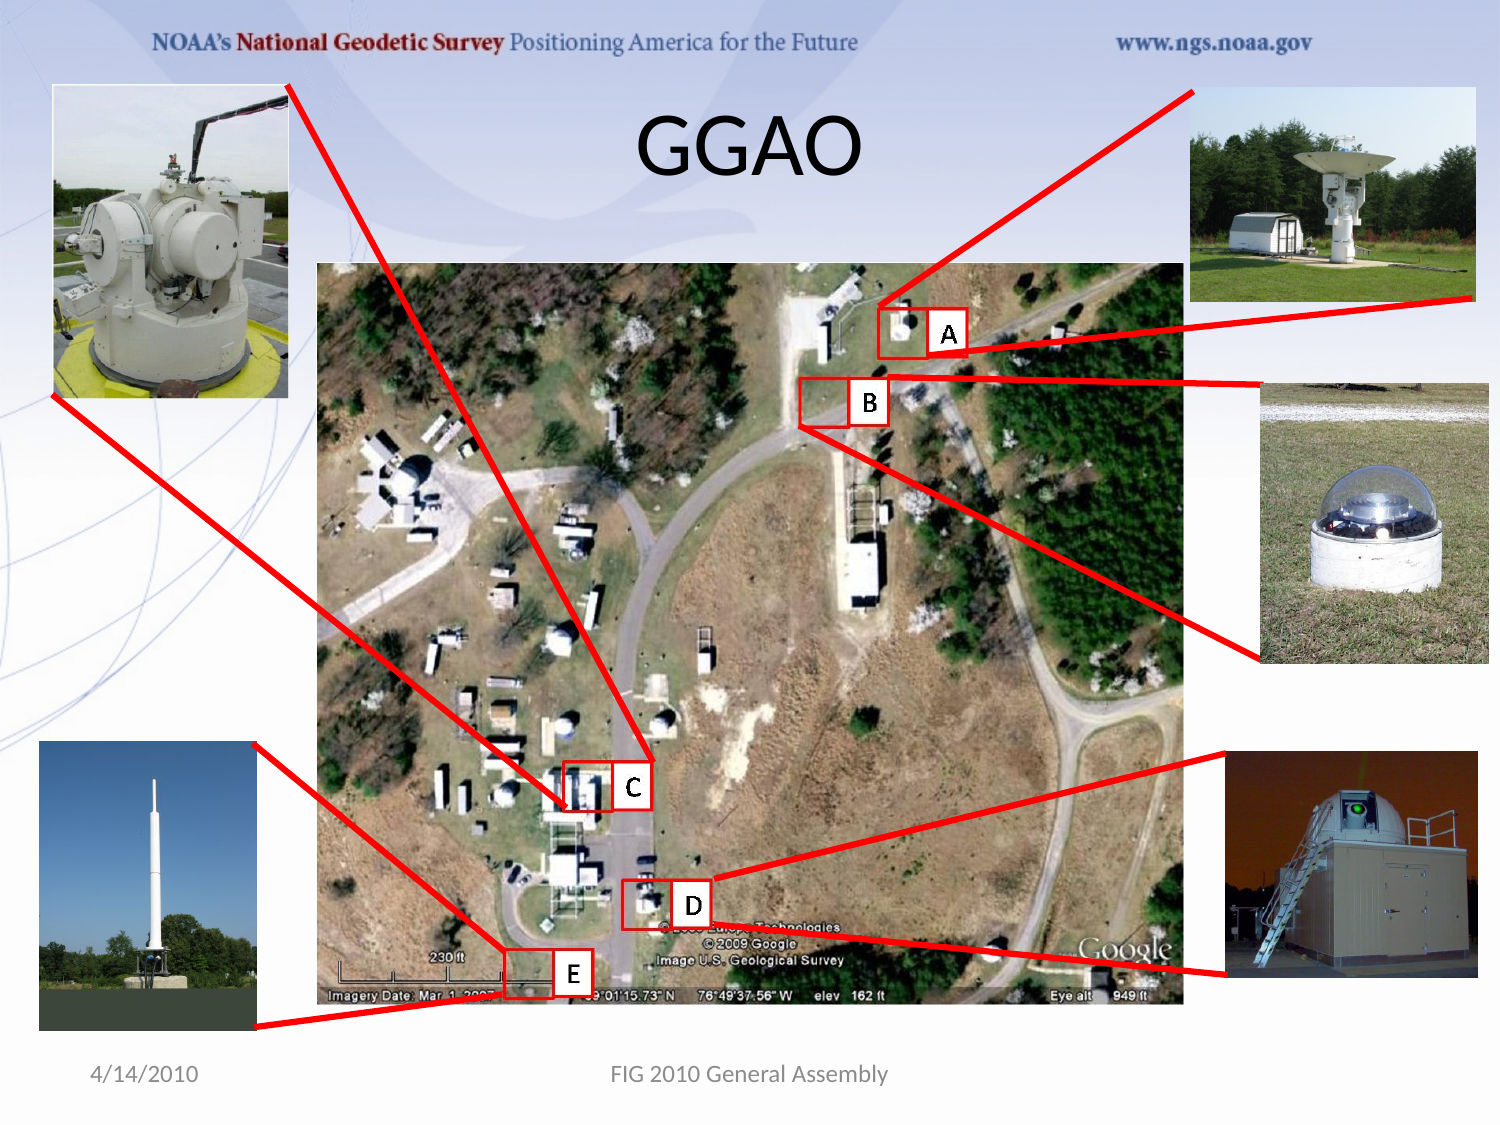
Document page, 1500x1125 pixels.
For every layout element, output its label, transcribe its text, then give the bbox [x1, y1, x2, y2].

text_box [254, 994, 503, 1028]
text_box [51, 394, 567, 808]
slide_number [75, 1042, 425, 1103]
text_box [713, 752, 1227, 879]
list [315, 616, 1184, 1006]
footer FIG 2010 General Assembly [512, 1042, 988, 1103]
picture [0, 0, 1500, 1125]
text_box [878, 90, 1194, 307]
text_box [252, 743, 506, 953]
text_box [887, 376, 1264, 386]
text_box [798, 425, 1255, 661]
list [814, 262, 1184, 423]
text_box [713, 924, 1228, 976]
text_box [130, 240, 810, 607]
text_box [927, 298, 1473, 356]
title GGAO [74, 44, 1426, 233]
